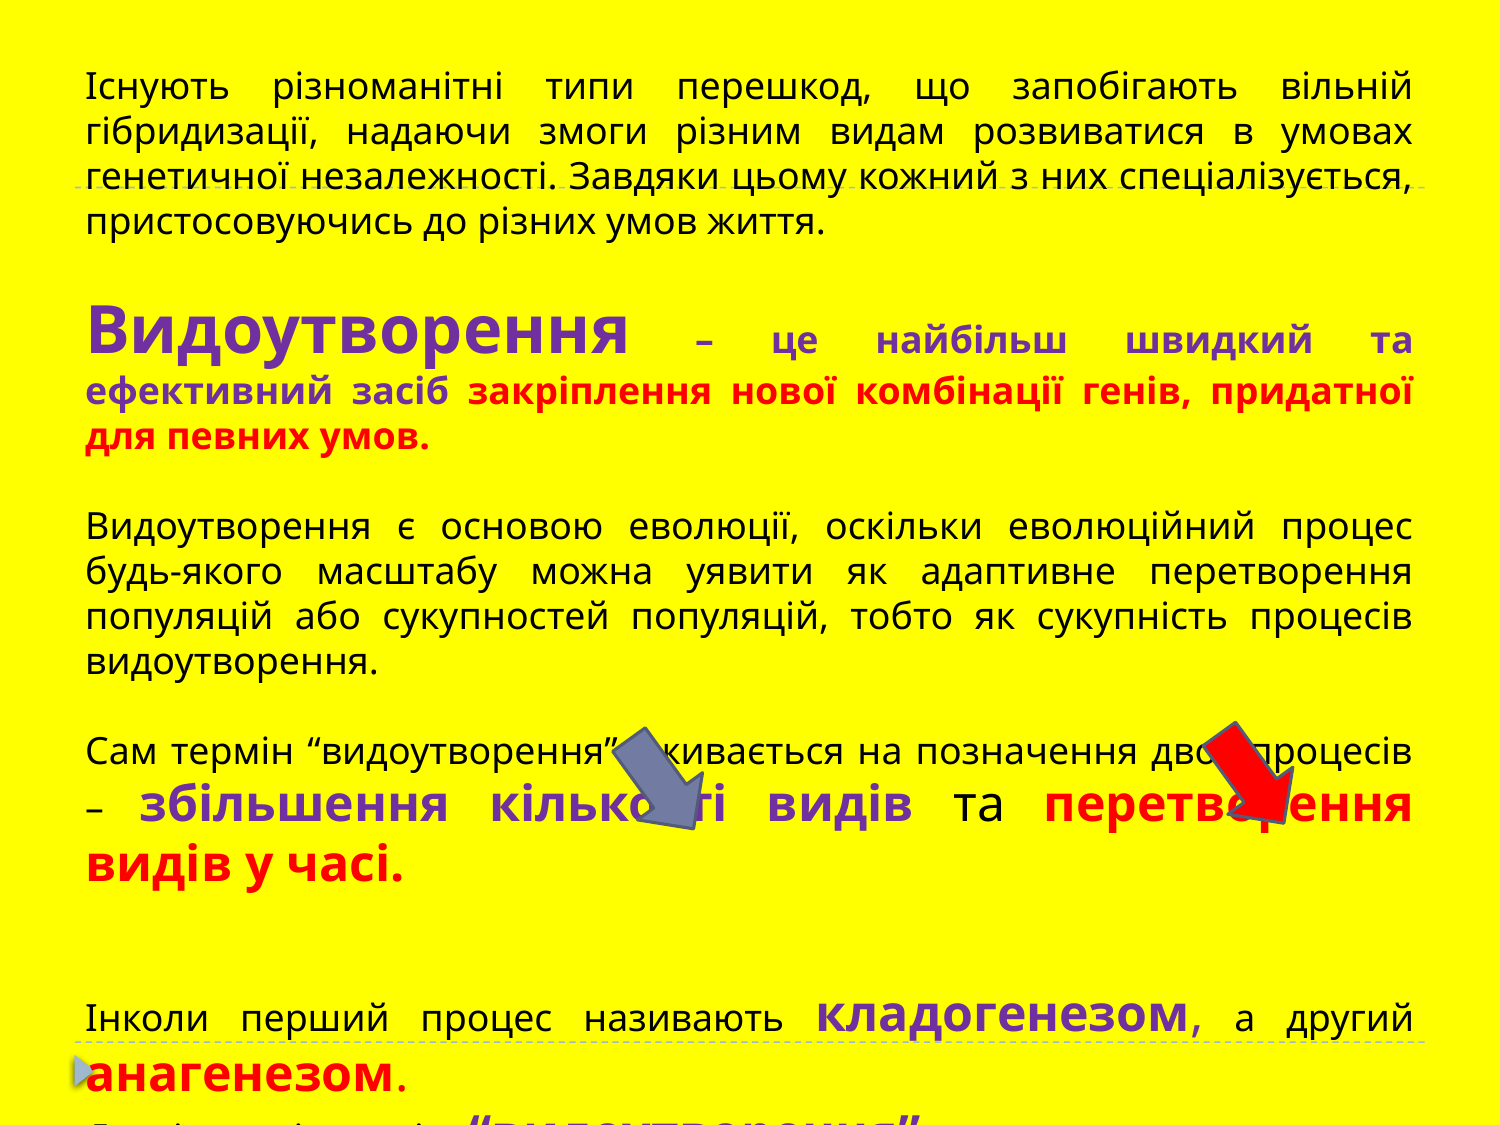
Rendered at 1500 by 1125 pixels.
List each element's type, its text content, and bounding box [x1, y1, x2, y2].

text_box [1201, 720, 1295, 825]
text_box [611, 726, 705, 831]
text_box Існують різноманітні типи перешкод, що запобігають вільній гібридизації, надаючи змоги різним видам розвиватися в умовах генетичної незалежності. Завдяки цьому кожний з них спеціалізується, пристосовуючись до різних умов життя. Видоутворення – це найбільш швидкий та ефективний засіб закріплення нової комбінації генів, придатної для певних умов. Видоутворення є основою еволюції, оскільки еволюційний процес будь-якого масштабу можна уявити як адаптивне перетворення популяцій або сукупностей популяцій, тобто як сукупність процесів видоутворення. Сам термін “видоутворення” вживається на позначення двох процесів – збільшення кількості видів та перетворення видів у часі. Інколи перший процес називають кладогенезом, а другий анагенезом. Деякі вчені термін “видоутворення” використовують лише в першому значенні, а другому процесу надають назву “філетична еволюція”. [70, 54, 1429, 1125]
